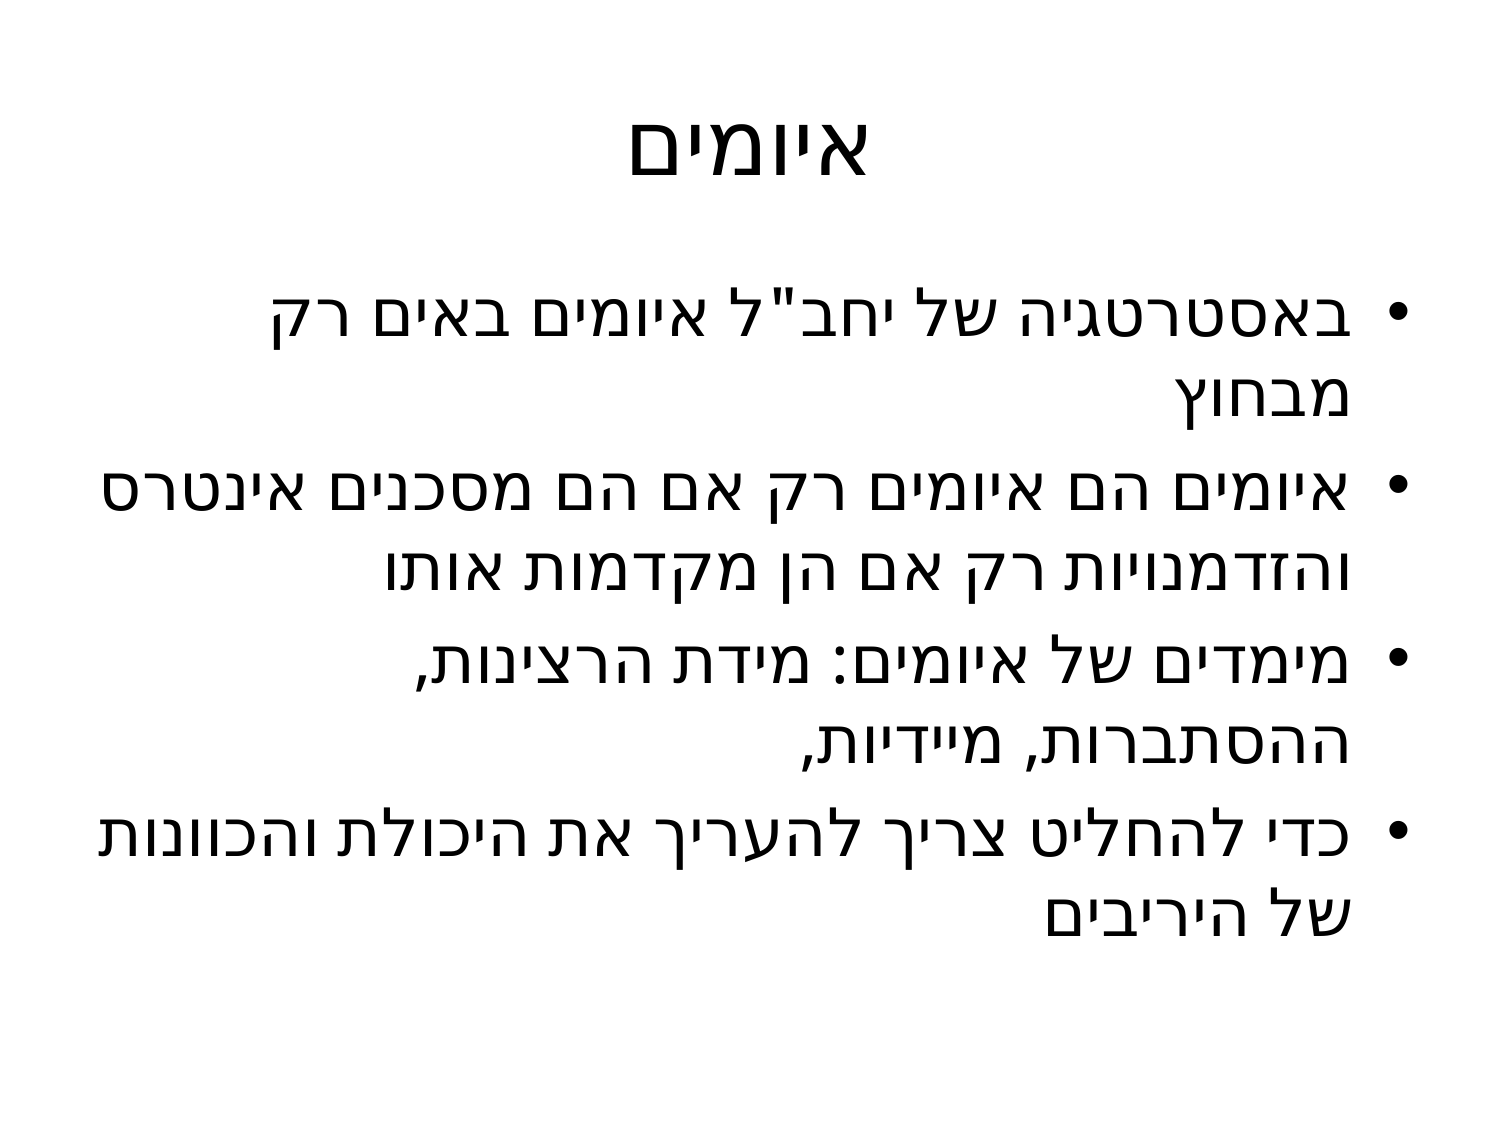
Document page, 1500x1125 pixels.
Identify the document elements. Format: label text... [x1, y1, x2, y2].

list באסטרטגיה של יחב"ל איומים באים רק מבחוץ איומים הם איומים רק אם הם מסכנים אינטרס והזדמנויות רק אם הן מקדמות אותו מימדים של איומים: מידת הרצינות, ההסתברות, מיידיות, כדי להחליט צריך להעריך את היכולת והכוונות של היריבים [75, 262, 1425, 1005]
title איומים [75, 45, 1425, 233]
